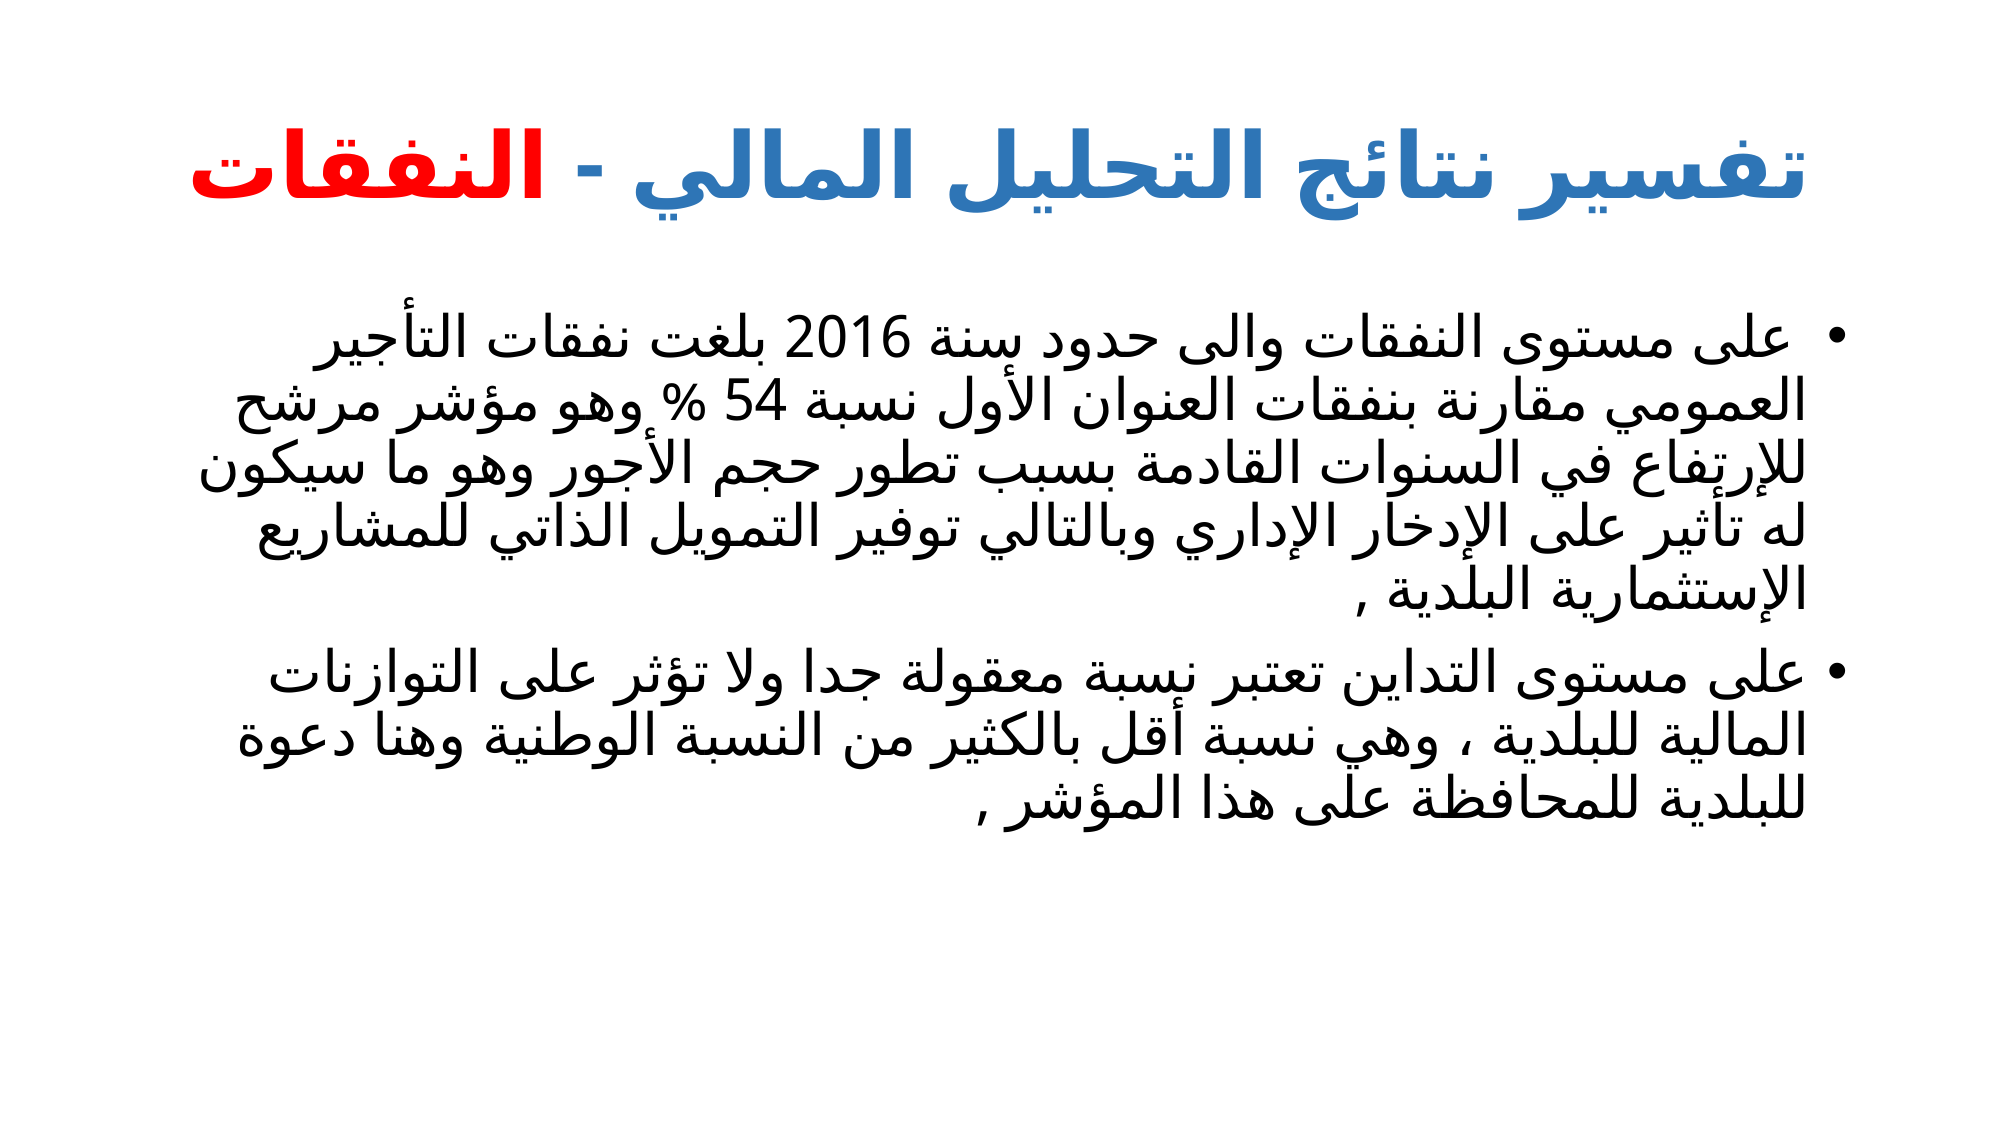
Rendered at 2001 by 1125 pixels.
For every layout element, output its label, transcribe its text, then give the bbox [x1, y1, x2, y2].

list على مستوى النفقات والى حدود سنة 2016 بلغت نفقات التأجير العمومي مقارنة بنفقات العنوان الأول نسبة 54 % وهو مؤشر مرشح للإرتفاع في السنوات القادمة بسبب تطور حجم الأجور وهو ما سيكون له تأثير على الإدخار الإداري وبالتالي توفير التمويل الذاتي للمشاريع الإستثمارية البلدية , على مستوى التداين تعتبر نسبة معقولة جدا ولا تؤثر على التوازنات المالية للبلدية ، وهي نسبة أقل بالكثير من النسبة الوطنية وهنا دعوة للبلدية للمحافظة على هذا المؤشر , [137, 299, 1863, 1014]
title تفسير نتائج التحليل المالي - النفقات [137, 59, 1863, 278]
